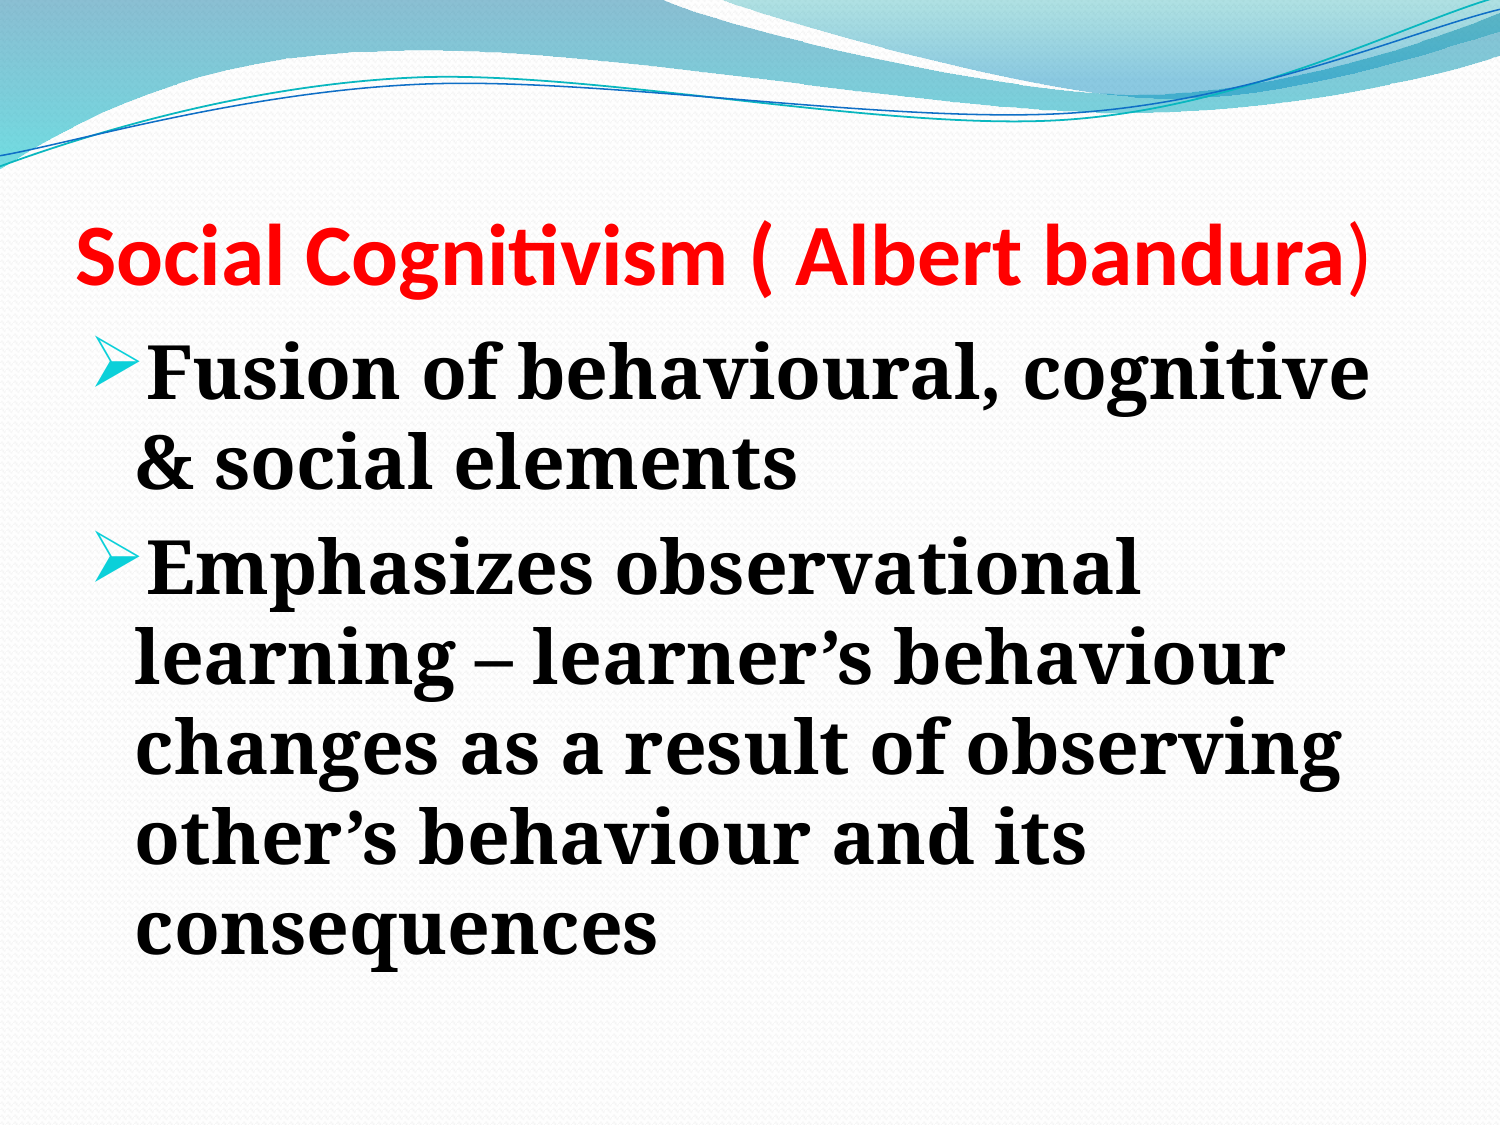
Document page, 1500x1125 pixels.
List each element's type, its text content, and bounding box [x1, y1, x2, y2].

list Fusion of behavioural, cognitive & social elements Emphasizes observational learning – learner’s behaviour changes as a result of observing other’s behaviour and its consequences [75, 317, 1425, 1038]
title Social Cognitivism ( Albert bandura) [75, 115, 1425, 303]
